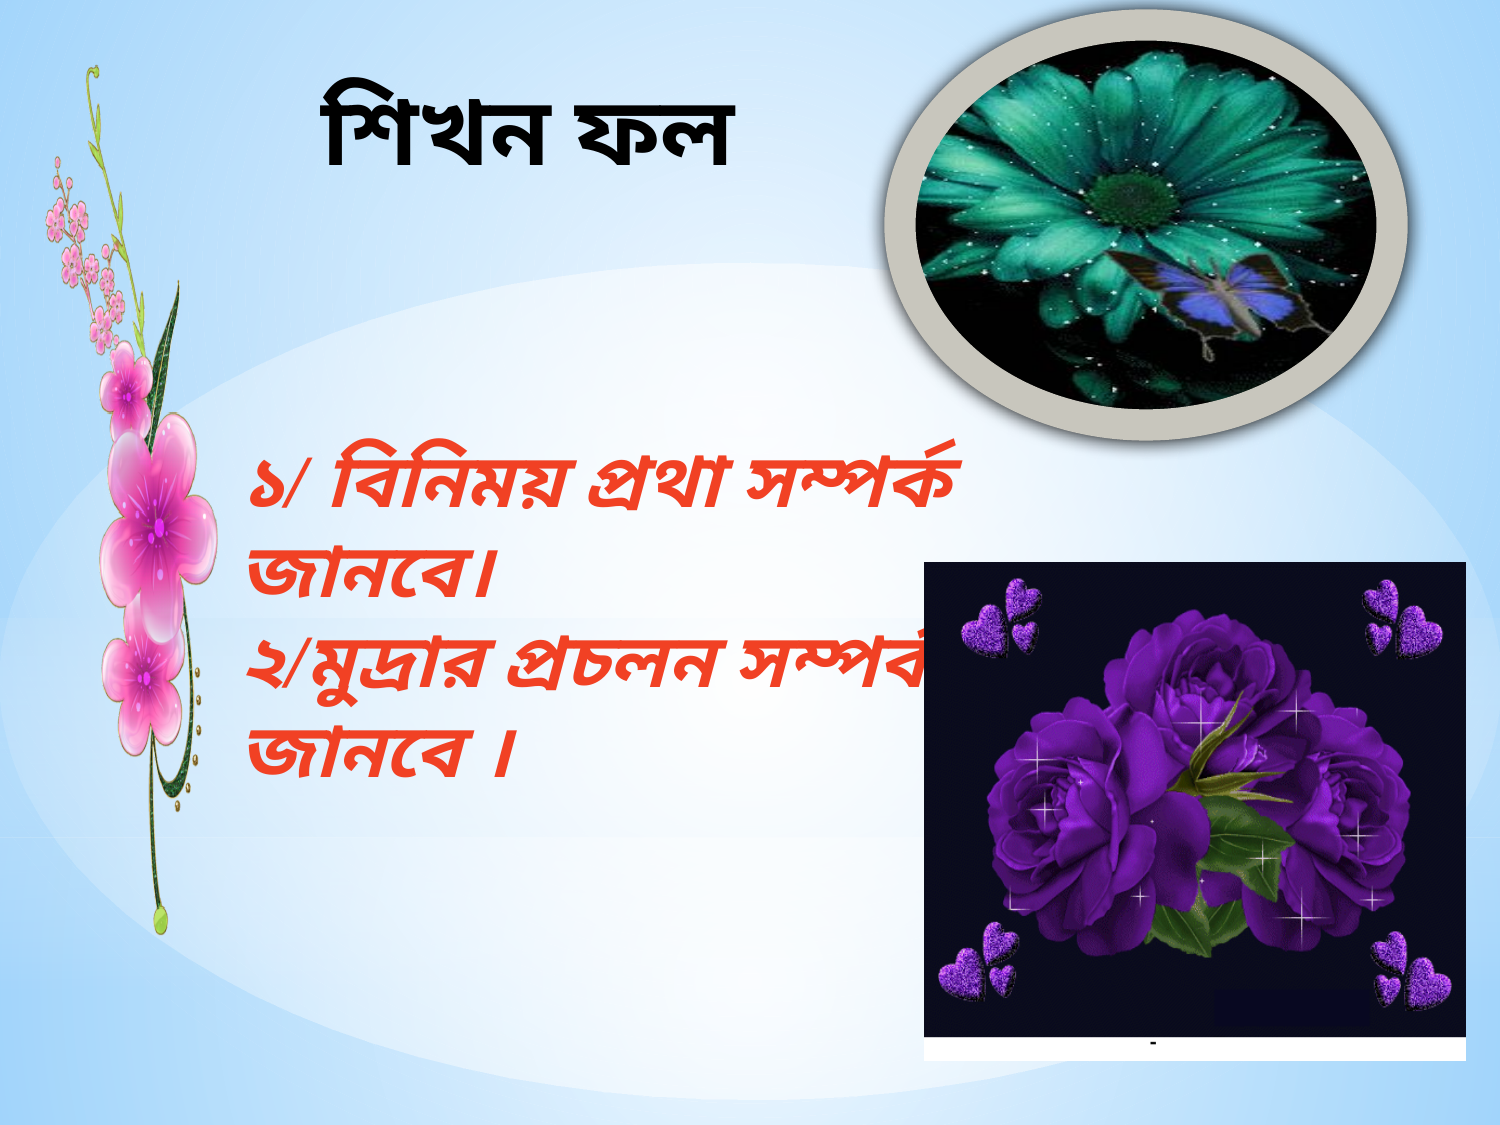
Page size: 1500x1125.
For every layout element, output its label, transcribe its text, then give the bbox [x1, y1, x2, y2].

text_box ১/ বিনিময় প্রথা সম্পর্ক জানবে। ২/মুদ্রার প্রচলন সম্পর্ক জানবে । [253, 424, 975, 800]
picture [5, 17, 249, 958]
picture [924, 562, 1466, 1062]
title শিখন ফল [253, 62, 750, 350]
picture [899, 24, 1393, 426]
